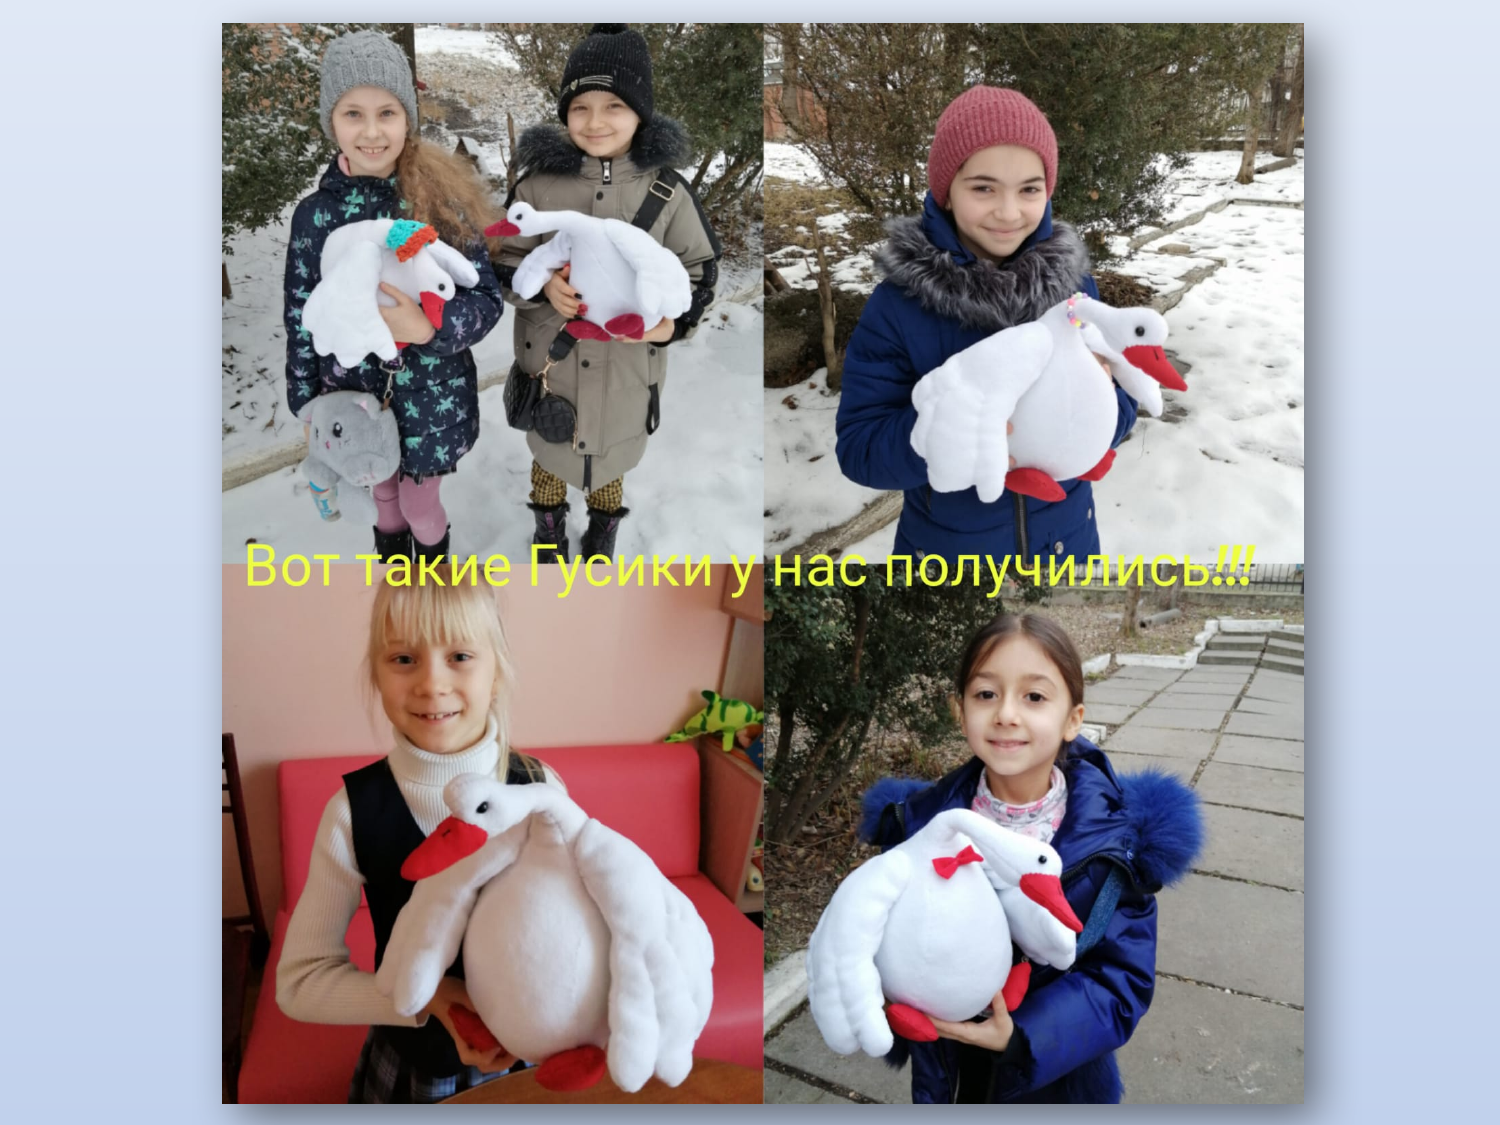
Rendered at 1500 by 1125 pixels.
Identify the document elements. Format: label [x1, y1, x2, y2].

picture [222, 23, 1304, 1105]
